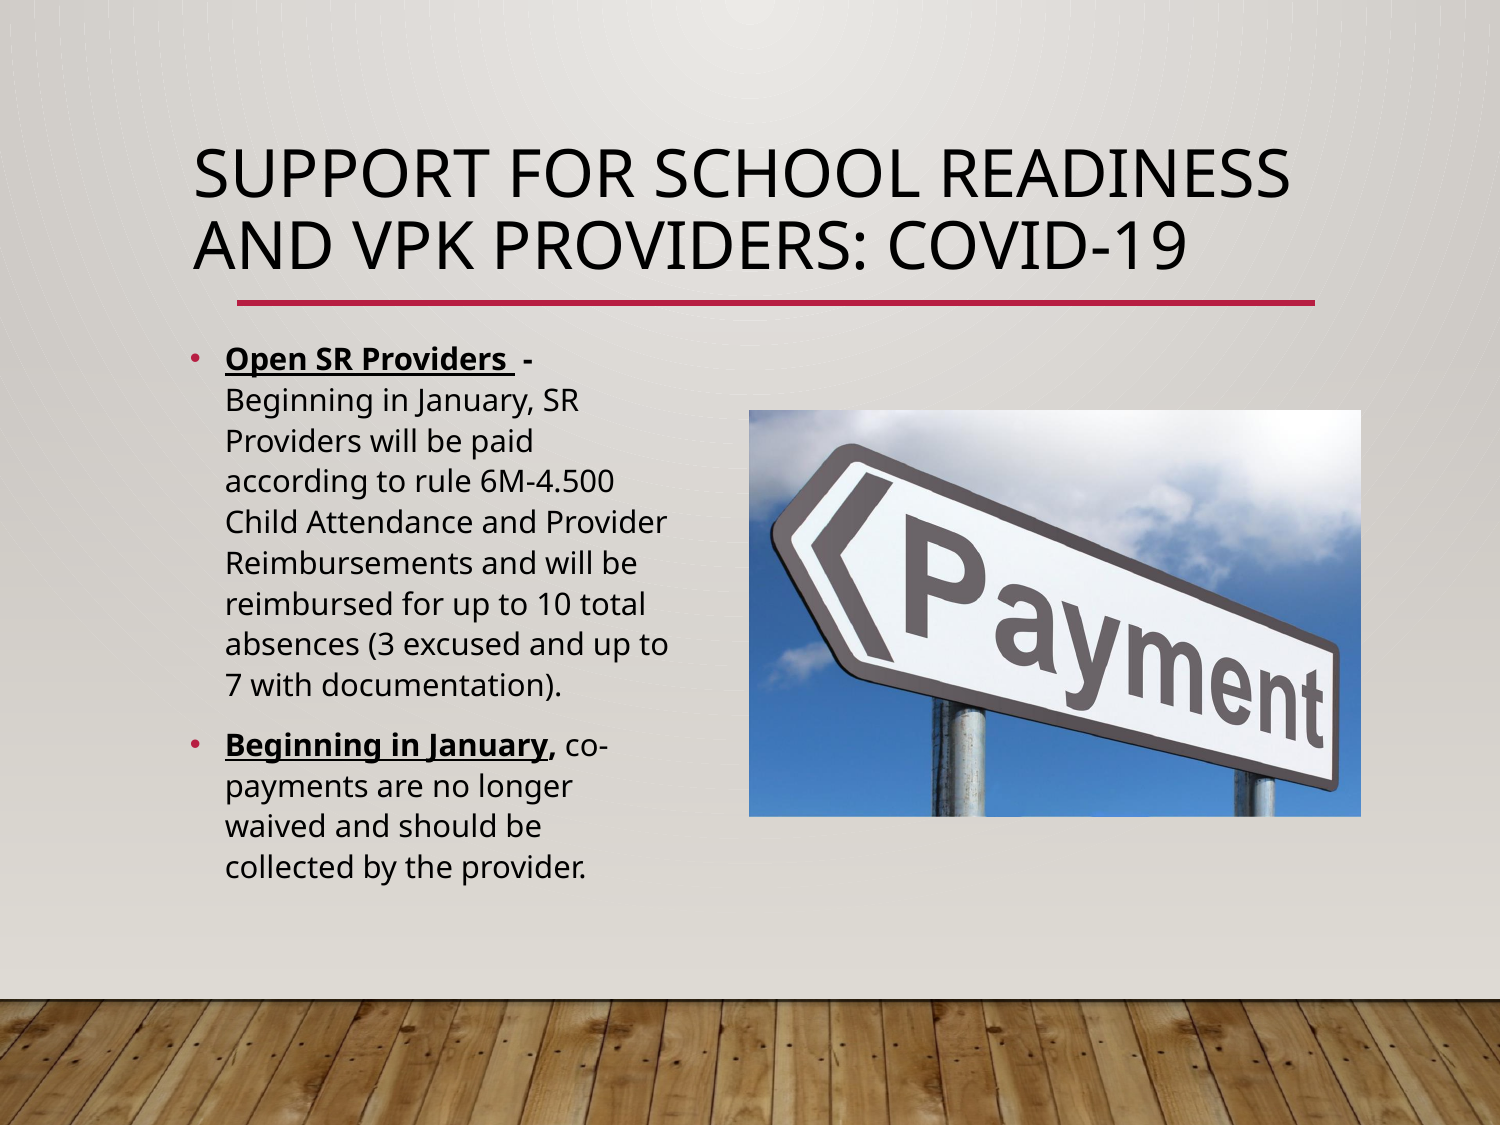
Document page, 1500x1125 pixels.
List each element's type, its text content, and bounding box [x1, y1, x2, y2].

list Open SR Providers - Beginning in January, SR Providers will be paid according to rule 6M-4.500 Child Attendance and Provider Reimbursements and will be reimbursed for up to 10 total absences (3 excused and up to 7 with documentation). Beginning in January, co-payments are no longer waived and should be collected by the provider. [178, 330, 691, 897]
picture [749, 410, 1361, 817]
title Support for School Readiness and VPK Providers: COVID-19 [178, 131, 1361, 305]
picture [0, 999, 1500, 1125]
